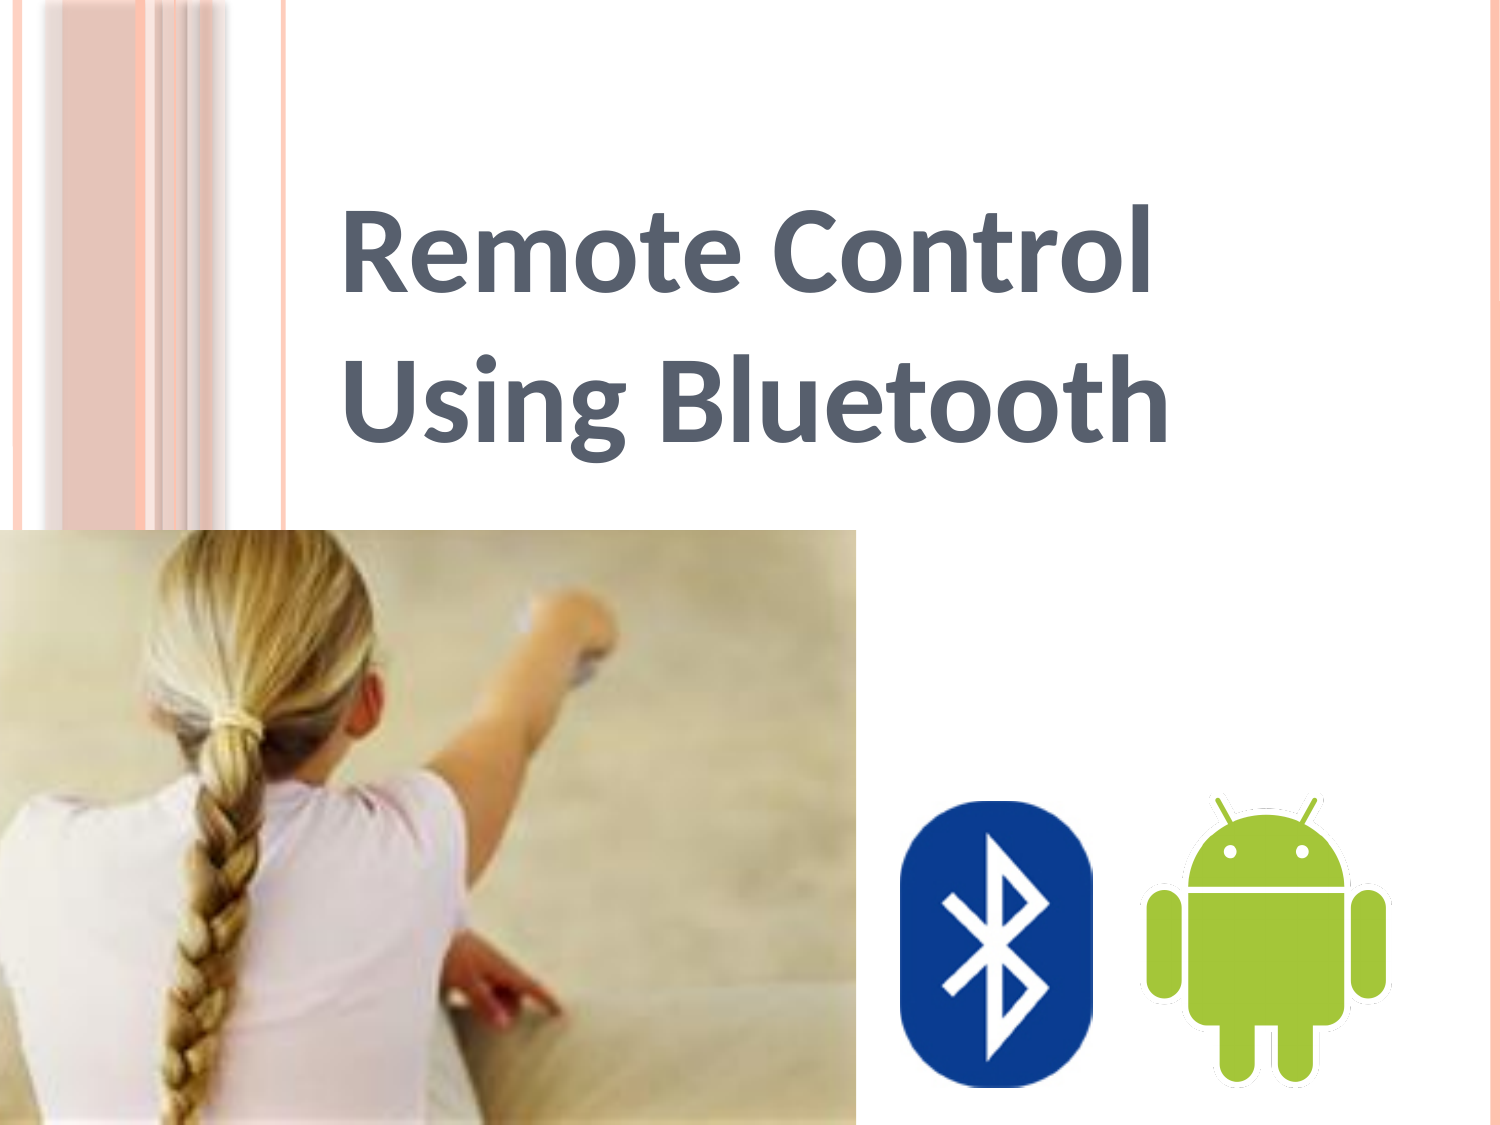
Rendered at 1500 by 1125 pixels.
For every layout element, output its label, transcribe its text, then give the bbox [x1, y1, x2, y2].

picture [899, 800, 1093, 1088]
picture [1139, 793, 1393, 1088]
title Remote Control Using Bluetooth [324, 125, 1413, 475]
picture [0, 530, 857, 1125]
